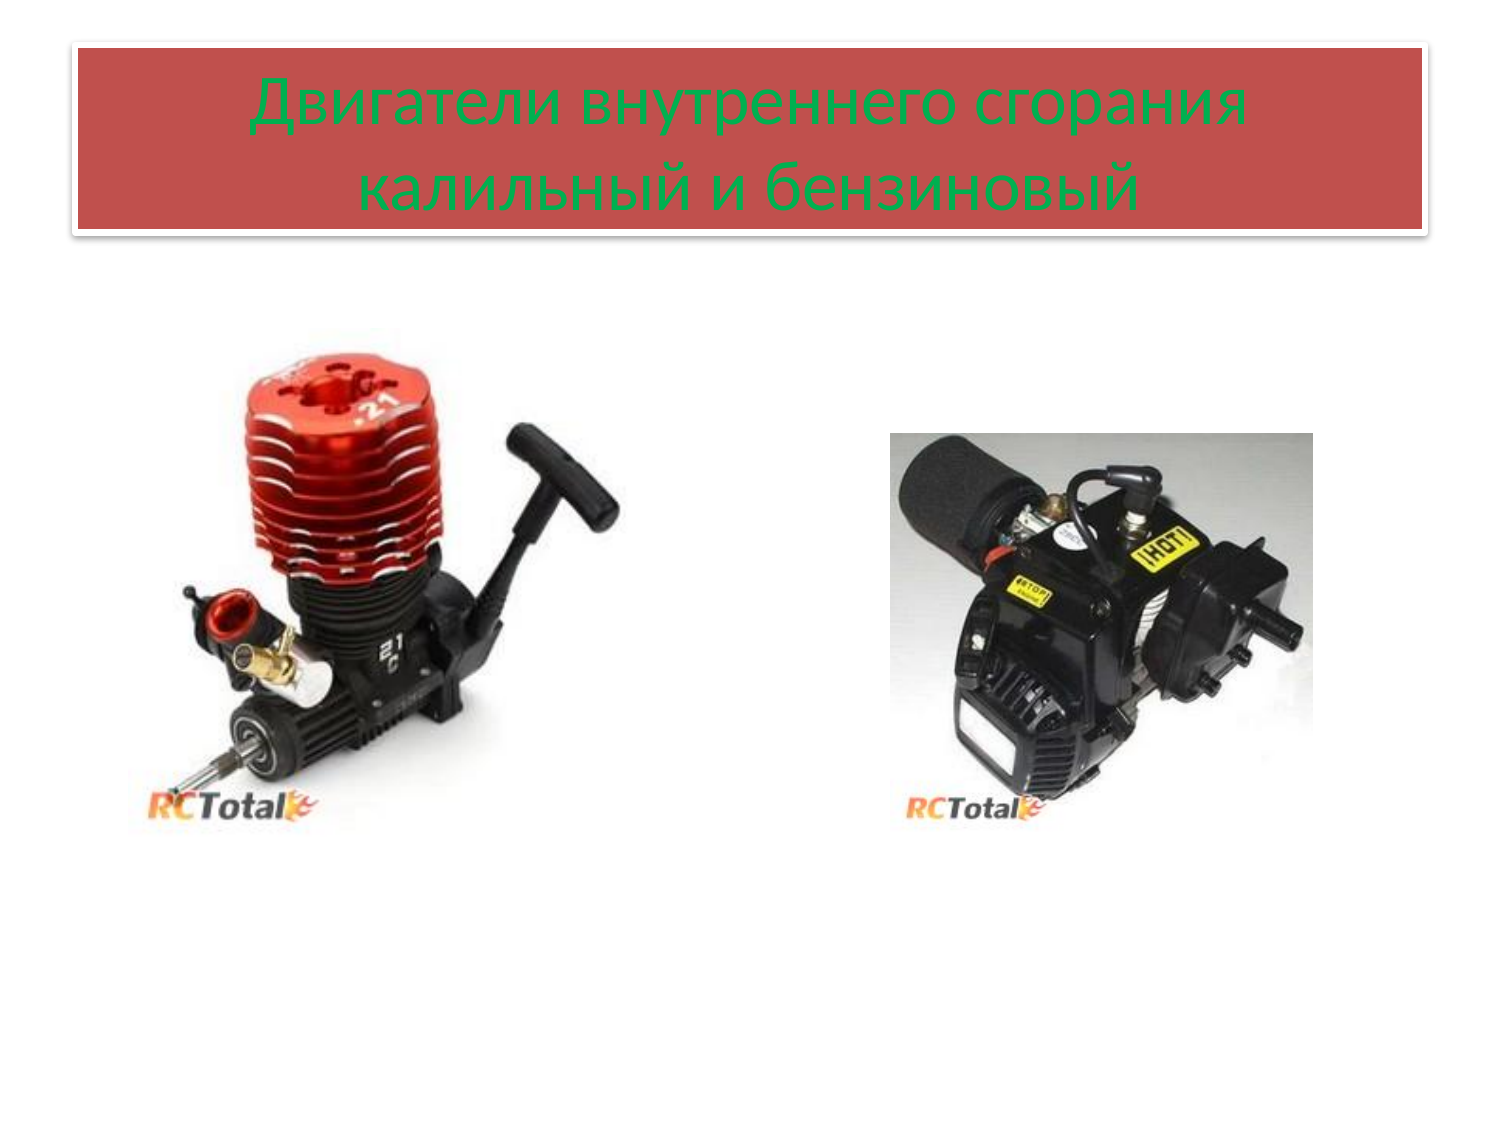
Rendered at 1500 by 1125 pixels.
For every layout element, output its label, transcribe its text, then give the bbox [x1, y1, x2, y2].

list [128, 327, 645, 844]
picture [890, 433, 1314, 838]
title Двигатели внутреннего сгорания калильный и бензиновый [75, 45, 1425, 233]
